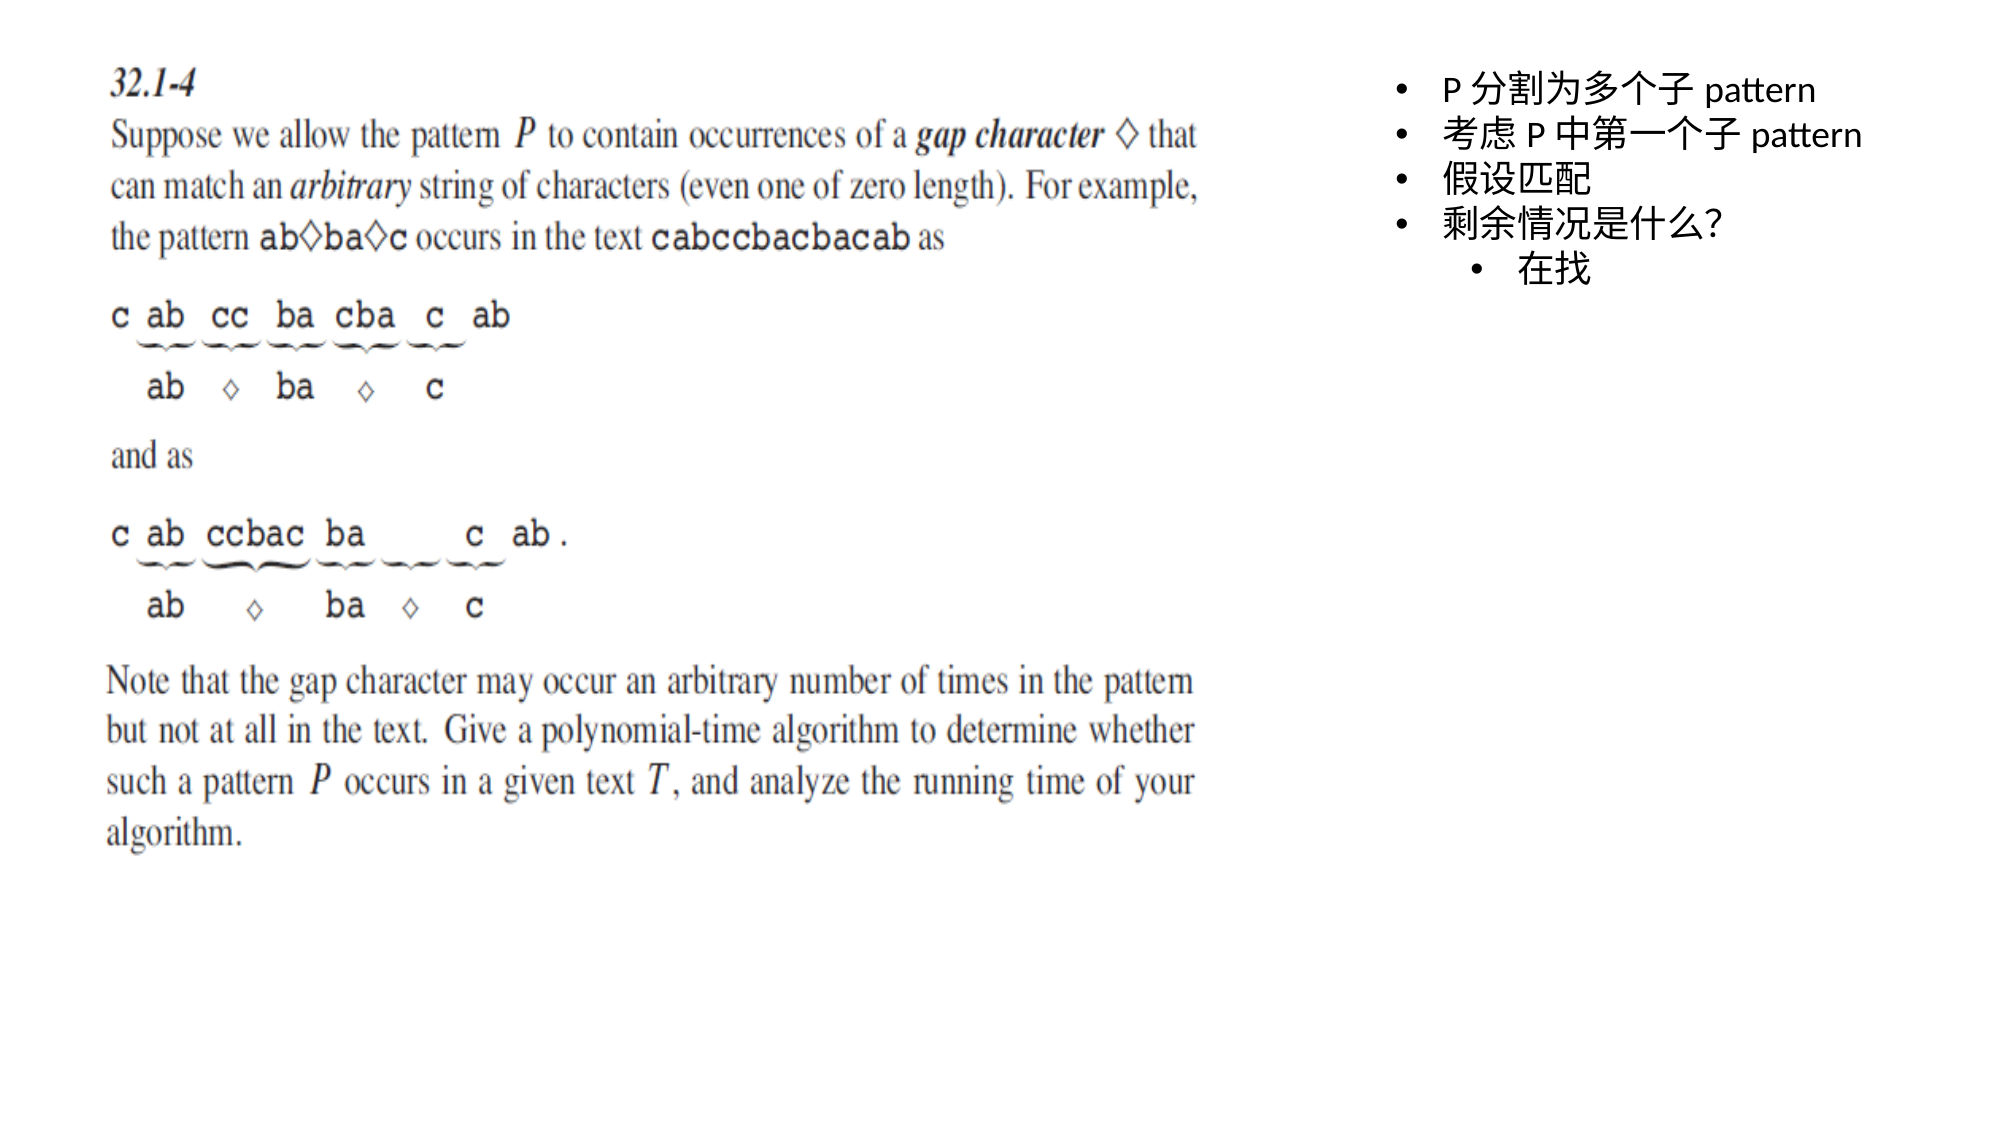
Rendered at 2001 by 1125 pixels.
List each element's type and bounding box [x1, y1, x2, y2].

text_box [100, 58, 1206, 858]
